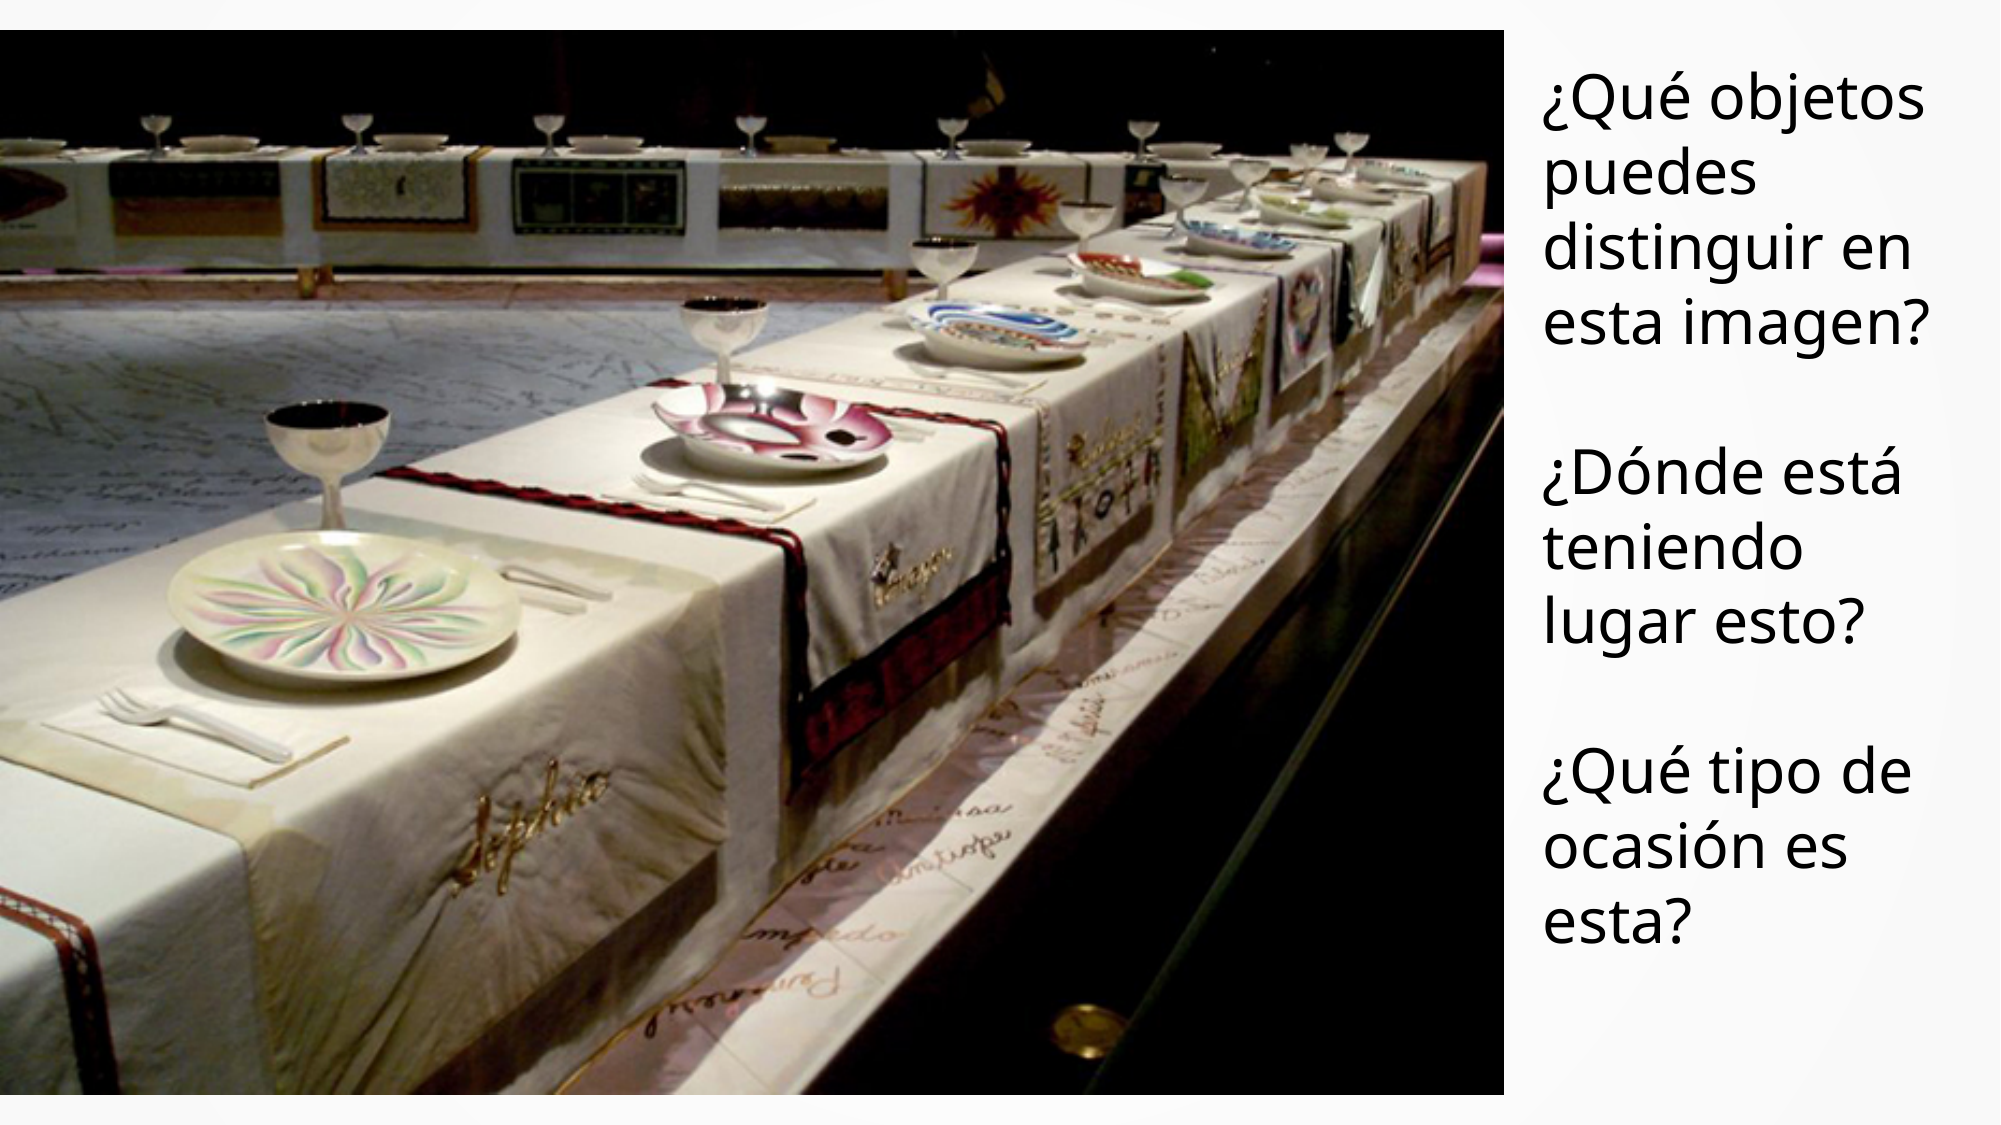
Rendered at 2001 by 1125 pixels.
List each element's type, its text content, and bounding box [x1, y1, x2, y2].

picture [0, 30, 1504, 1095]
text_box ¿Qué objetos puedes distinguir en esta imagen? ¿Dónde está teniendo lugar esto? ¿Qué tipo de ocasión es esta? [1528, 49, 1964, 1039]
